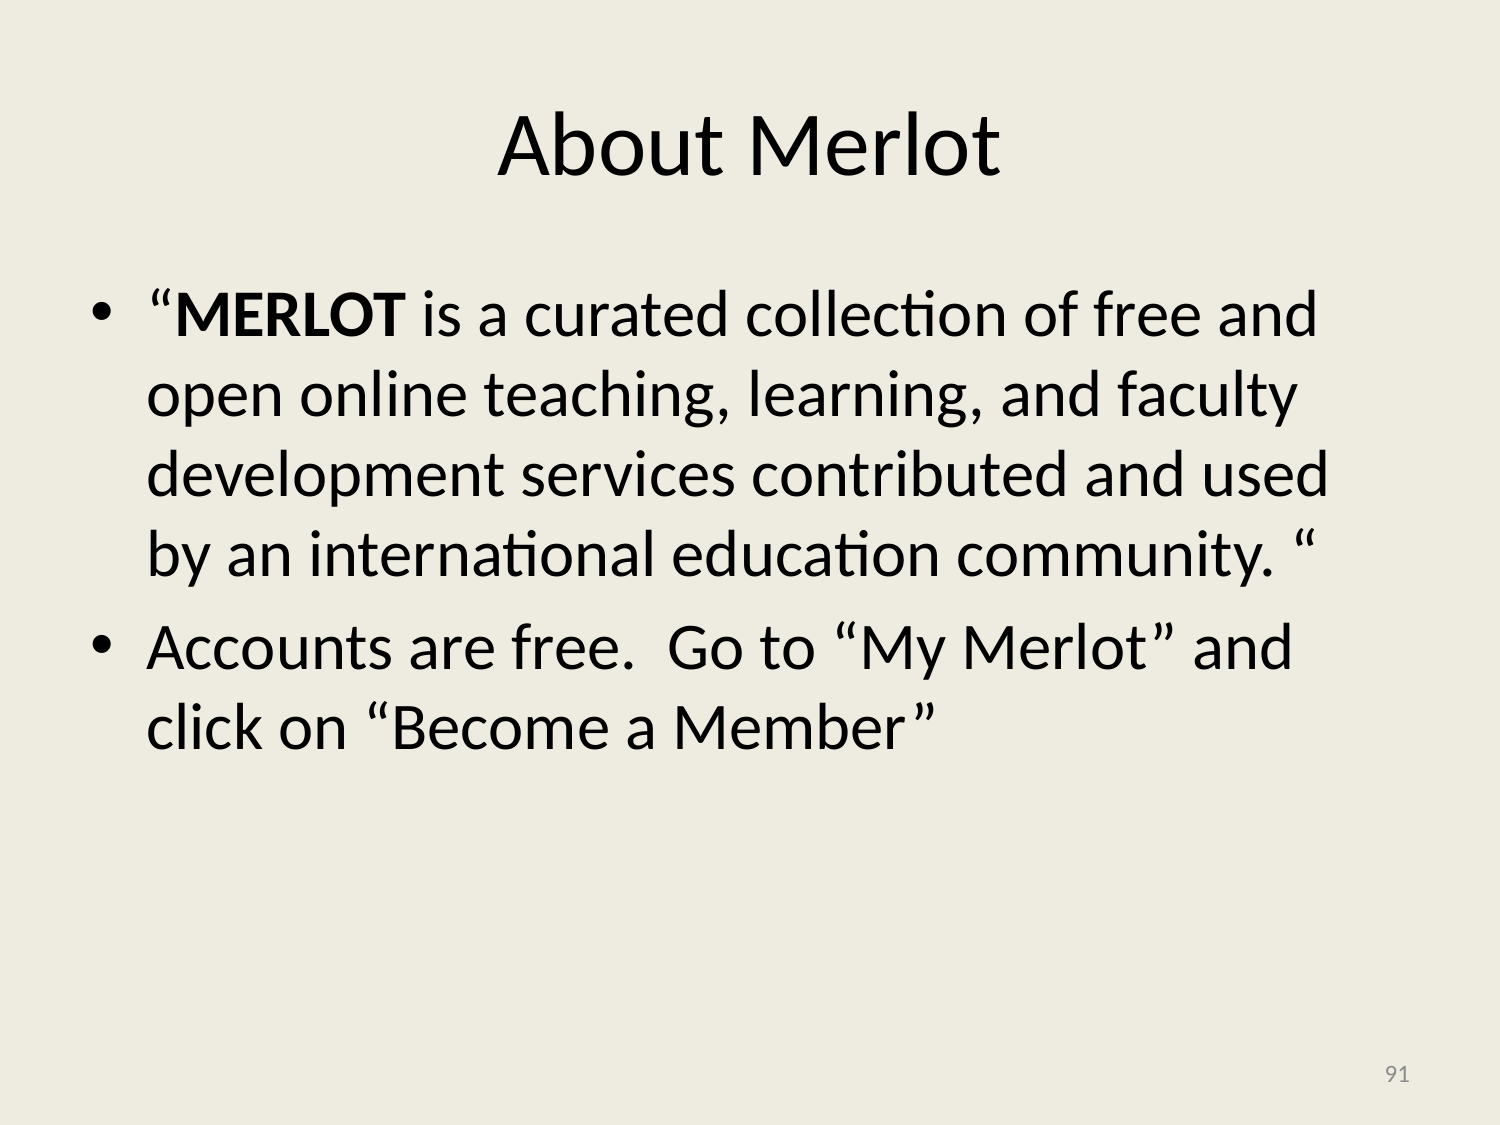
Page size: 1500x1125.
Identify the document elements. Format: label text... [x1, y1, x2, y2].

list “MERLOT is a curated collection of free and open online teaching, learning, and faculty development services contributed and used by an international education community. “ Accounts are free. Go to “My Merlot” and click on “Become a Member” [75, 262, 1425, 1005]
title About Merlot [75, 45, 1425, 233]
slide_number 91 [1074, 1042, 1425, 1103]
